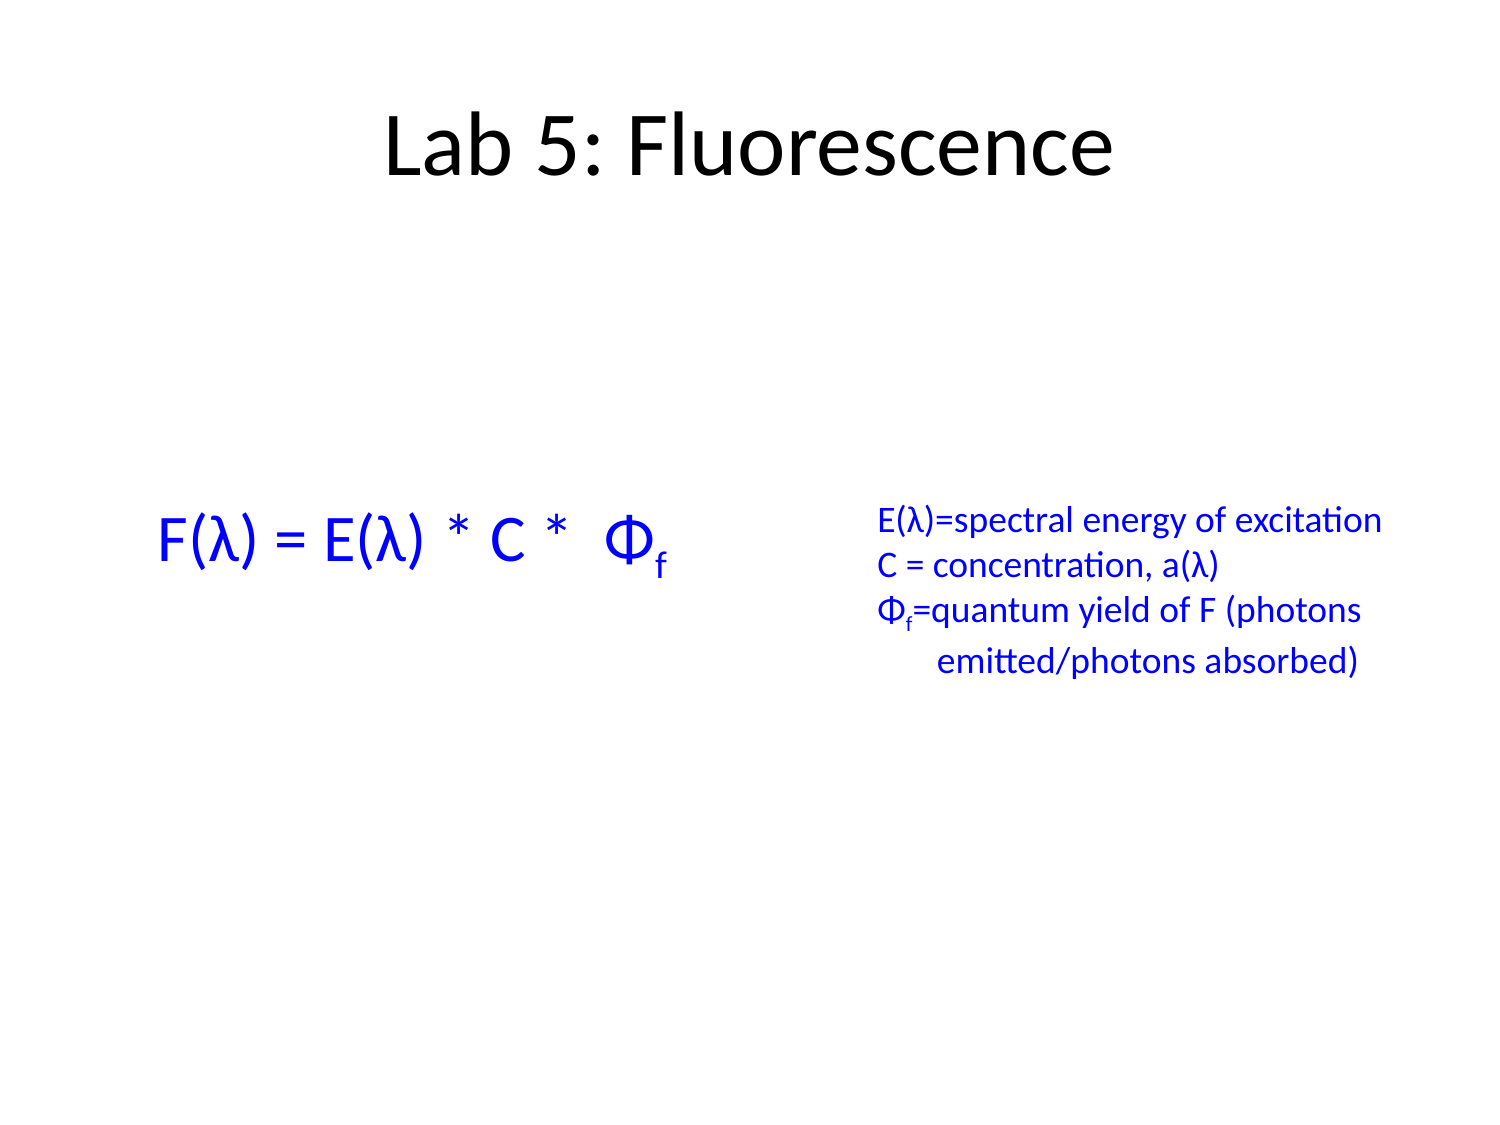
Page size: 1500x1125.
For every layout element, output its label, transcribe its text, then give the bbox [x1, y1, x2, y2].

list F(λ) = E(λ) * C * Φf [75, 487, 750, 700]
title Lab 5: Fluorescence [75, 45, 1425, 233]
text_box E(λ)=spectral energy of excitation C = concentration, a(λ) Φf=quantum yield of F (photons emitted/photons absorbed) [862, 487, 1500, 734]
